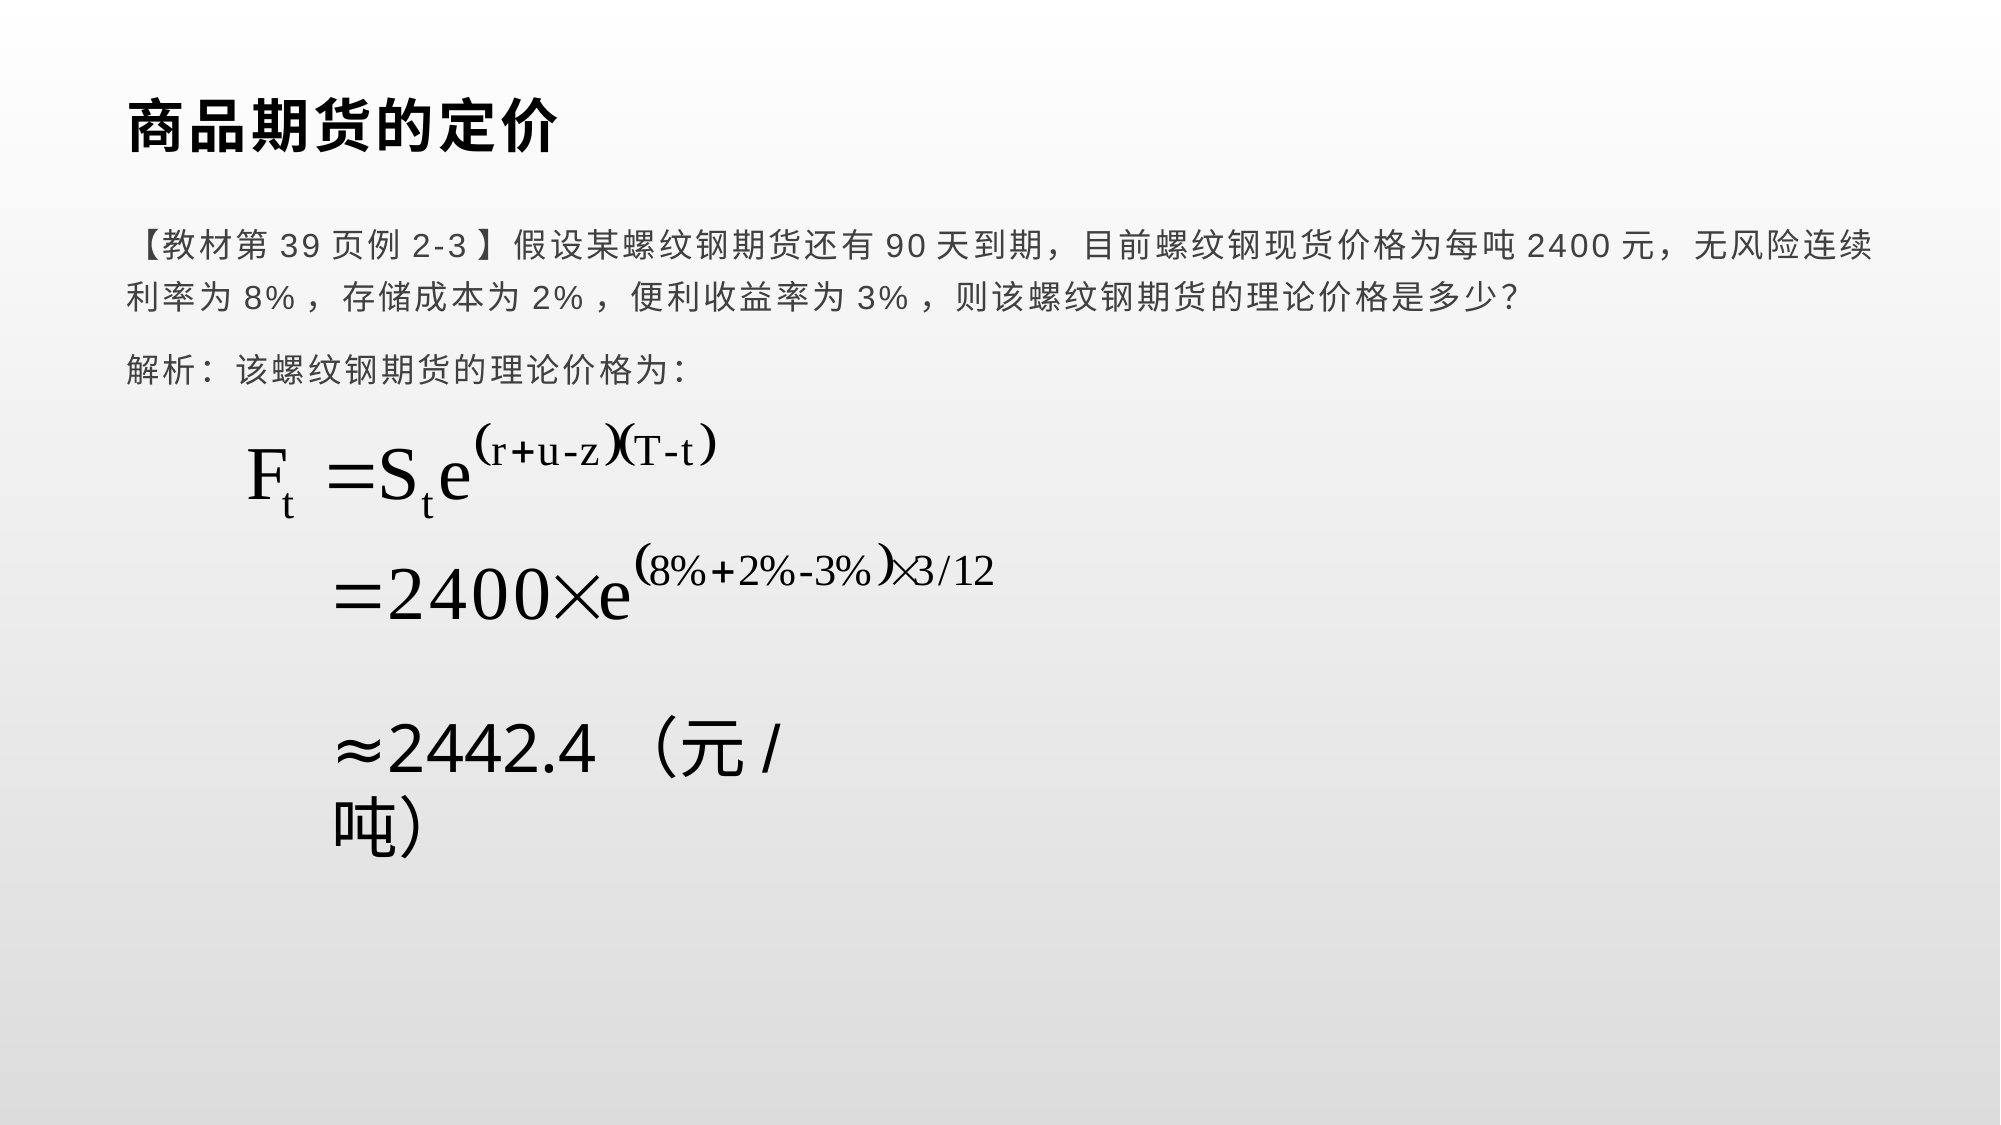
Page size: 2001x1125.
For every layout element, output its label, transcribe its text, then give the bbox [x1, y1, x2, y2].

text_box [234, 416, 723, 538]
text_box ≈2442.4（元/吨） [317, 697, 880, 873]
list 【教材第39页例2-3】假设某螺纹钢期货还有90天到期，目前螺纹钢现货价格为每吨2400元，无风险连续利率为8%，存储成本为2%，便利收益率为3%，则该螺纹钢期货的理论价格是多少？ 解析：该螺纹钢期货的理论价格为： [109, 212, 1891, 1040]
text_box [316, 537, 1008, 639]
title 商品期货的定价 [109, 70, 1891, 178]
